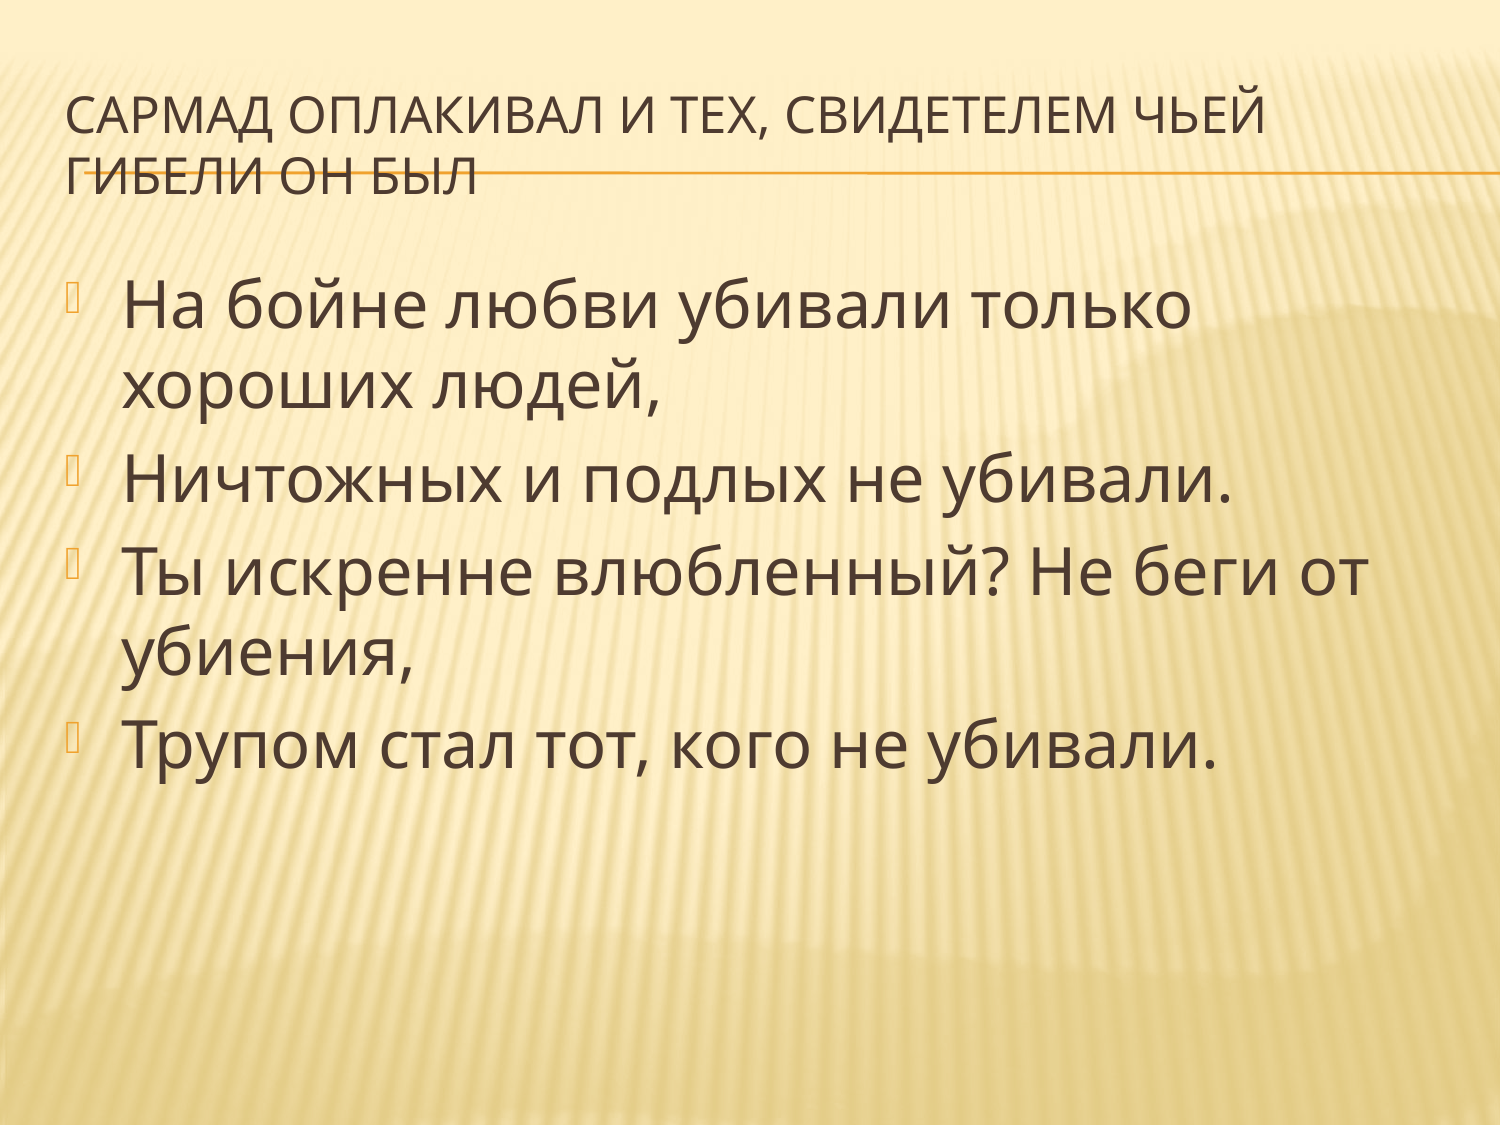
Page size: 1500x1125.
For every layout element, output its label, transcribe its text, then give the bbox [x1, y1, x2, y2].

list На бойне любви убивали только хороших людей, Ничтожных и подлых не убивали. Ты искренне влюбленный? Не беги от убиения, Трупом стал тот, кого не убивали. [50, 254, 1475, 998]
title Сармад оплакивал и тех, свидетелем чьей гибели он был [50, 75, 1475, 213]
